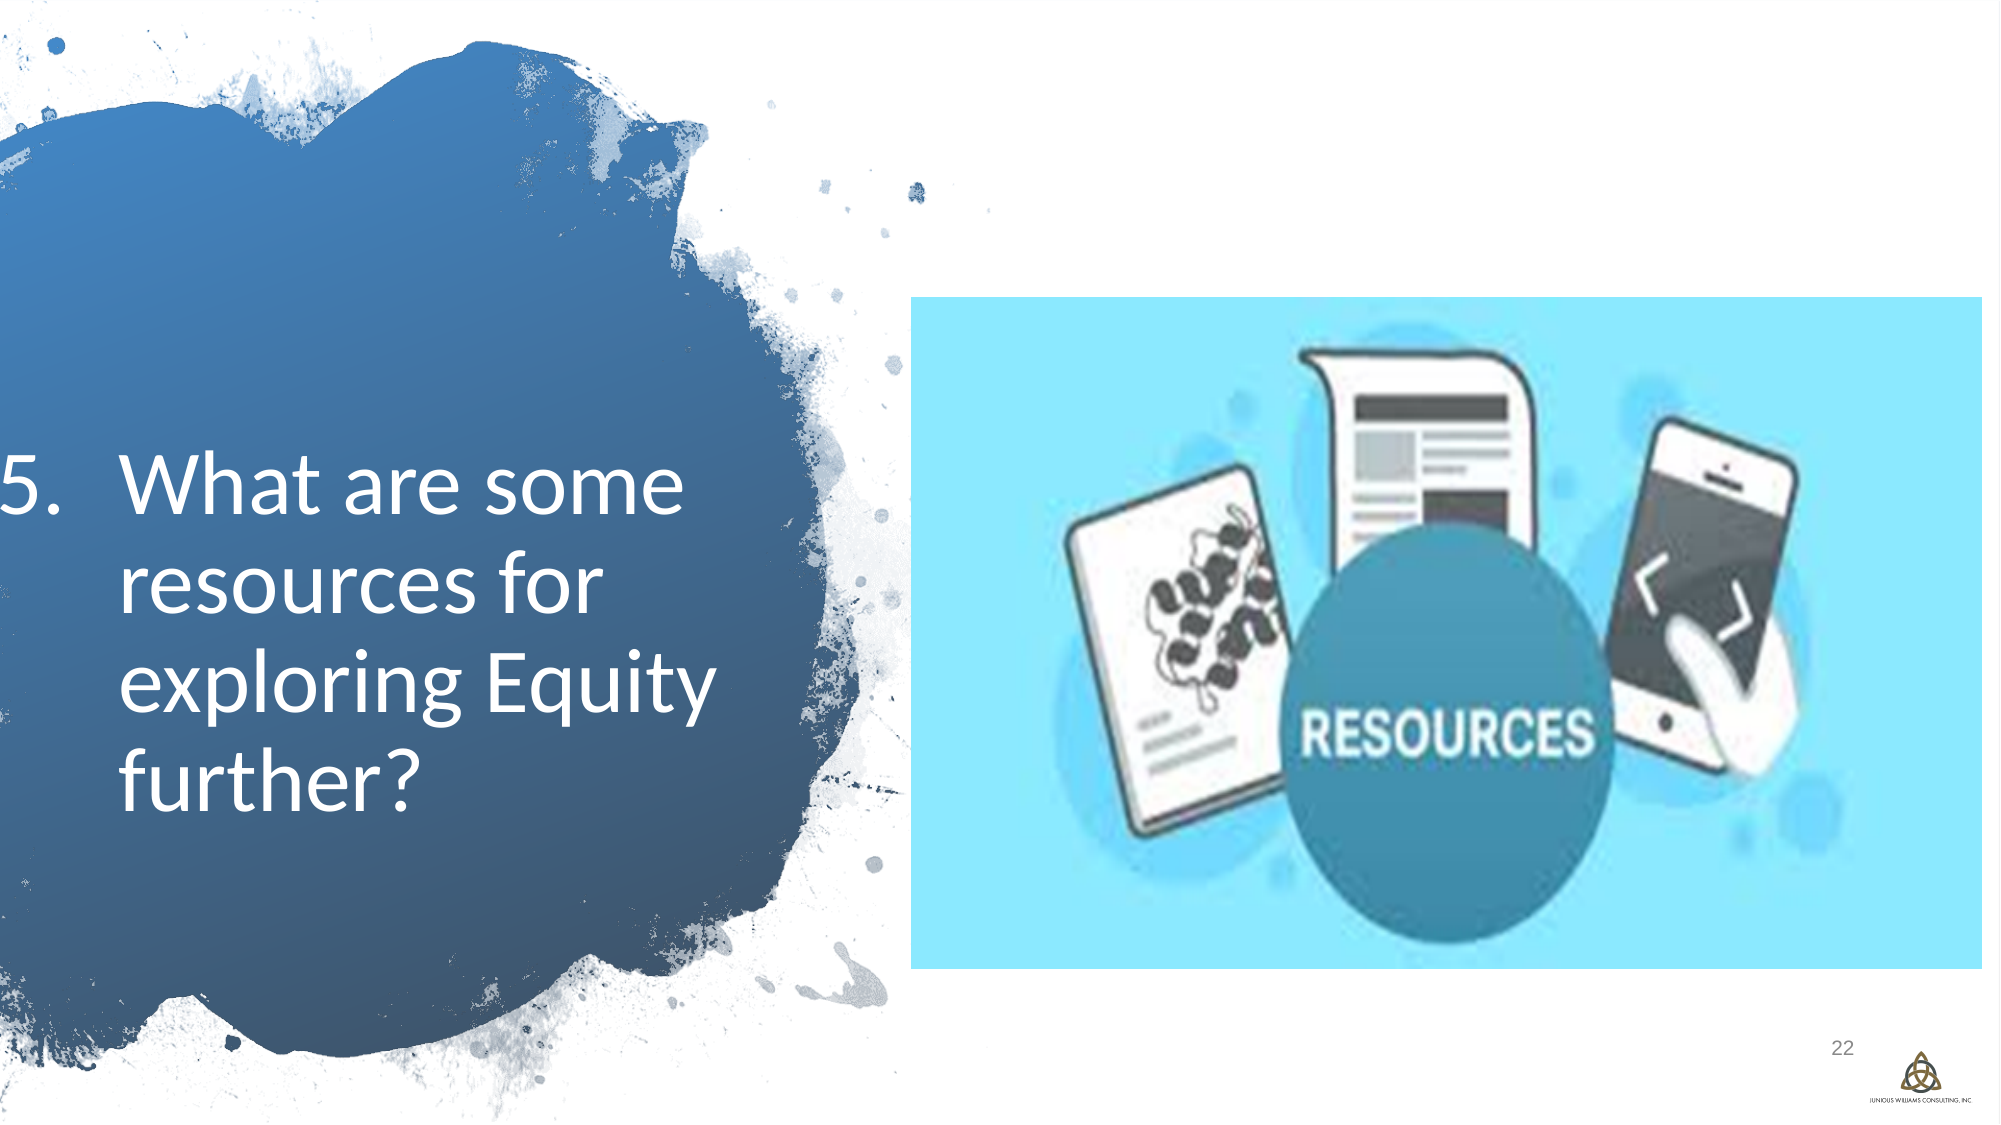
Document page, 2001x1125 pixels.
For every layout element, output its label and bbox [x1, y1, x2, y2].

picture [0, 0, 2000, 1125]
list [910, 297, 1982, 969]
